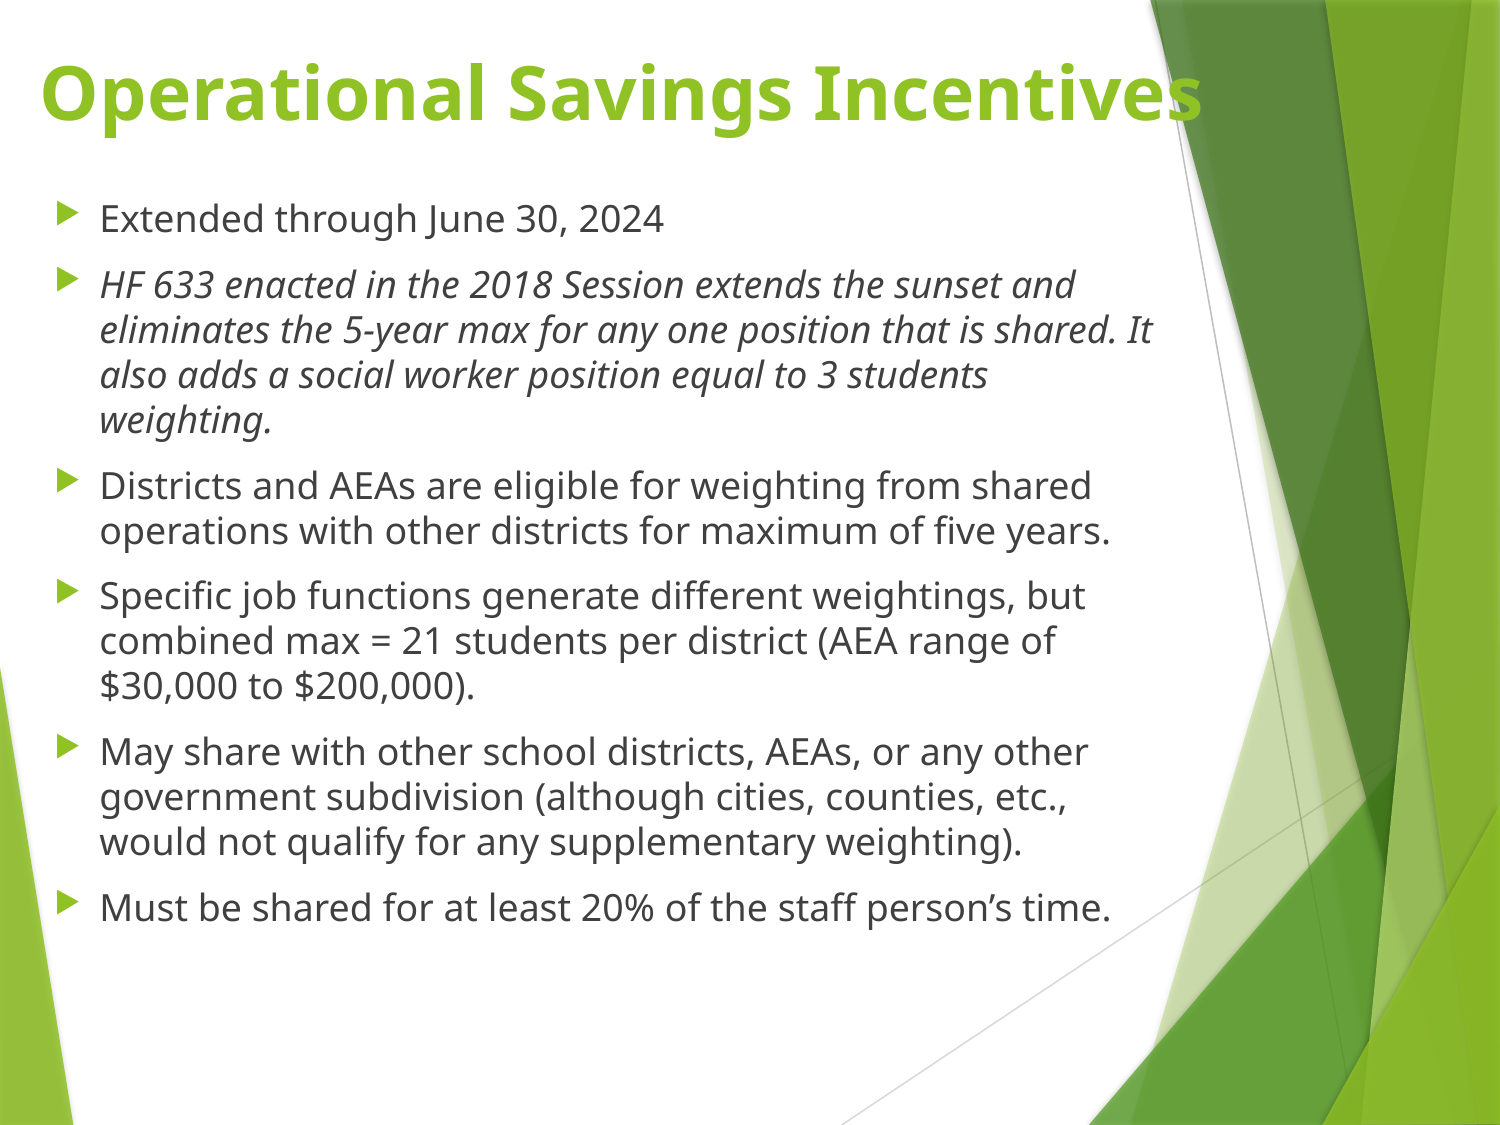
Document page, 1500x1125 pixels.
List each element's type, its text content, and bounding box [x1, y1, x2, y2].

title Operational Savings Incentives [24, 37, 1375, 225]
list Extended through June 30, 2024 HF 633 enacted in the 2018 Session extends the sunset and eliminates the 5-year max for any one position that is shared. It also adds a social worker position equal to 3 students weighting. Districts and AEAs are eligible for weighting from shared operations with other districts for maximum of five years. Specific job functions generate different weightings, but combined max = 21 students per district (AEA range of $30,000 to $200,000). May share with other school districts, AEAs, or any other government subdivision (although cities, counties, etc., would not qualify for any supplementary weighting). Must be shared for at least 20% of the staff person’s time. [28, 187, 1188, 984]
